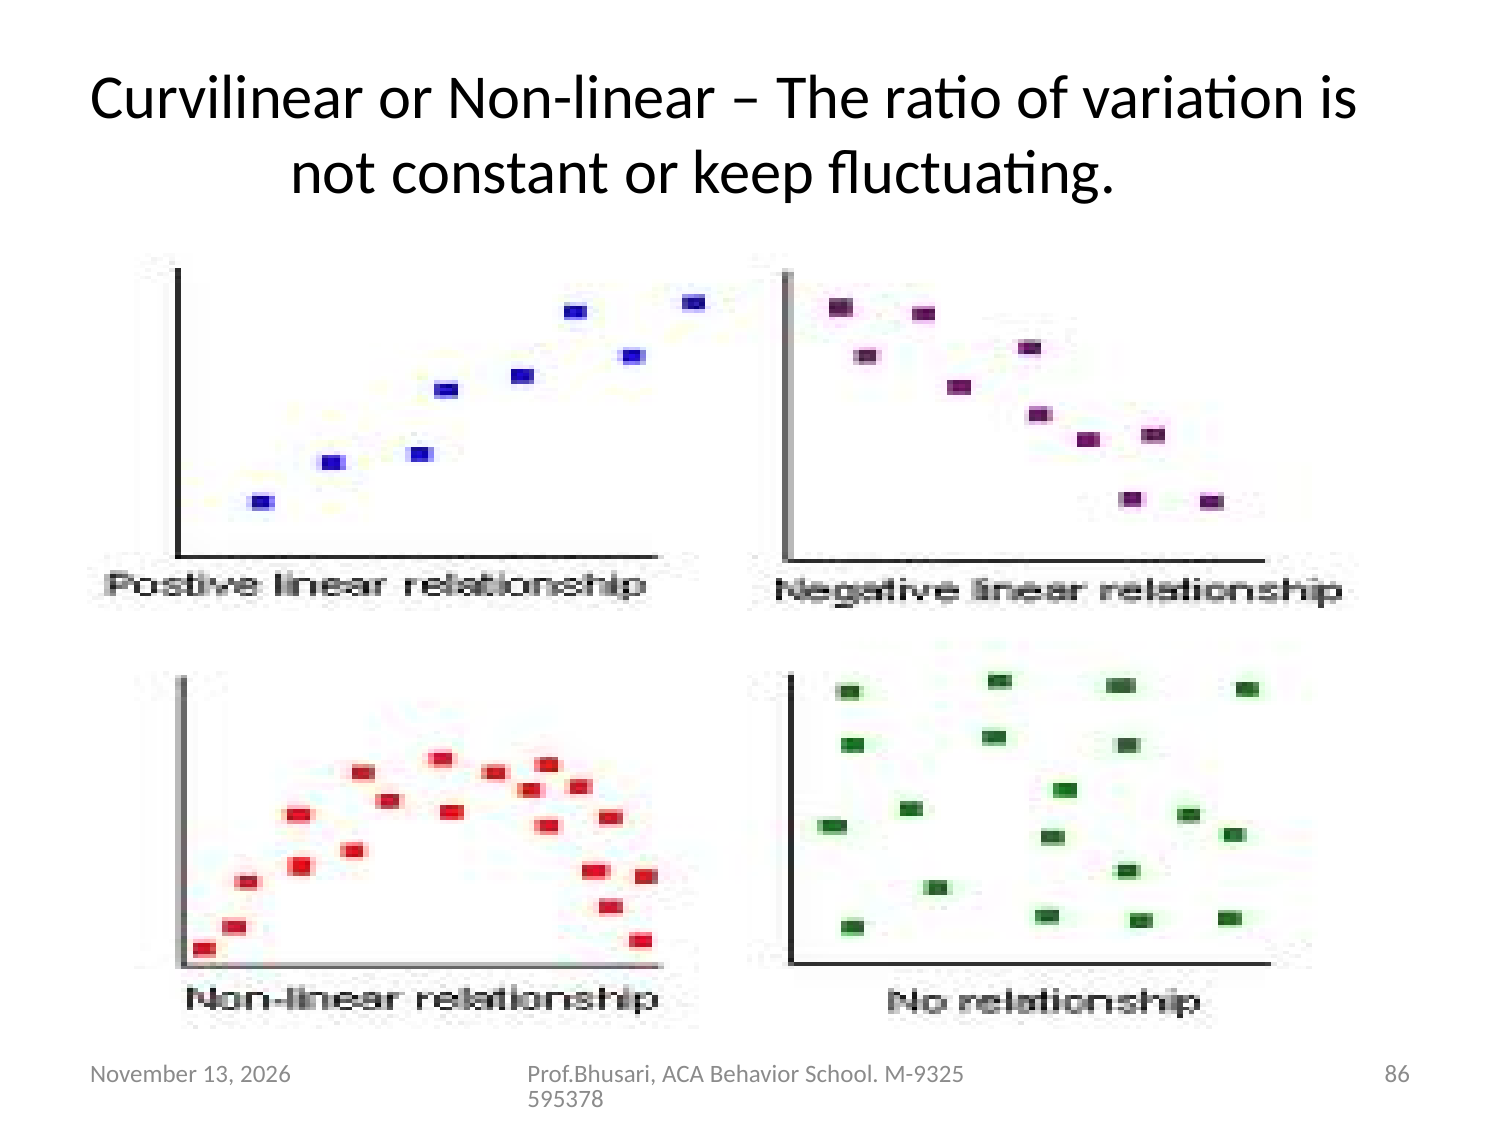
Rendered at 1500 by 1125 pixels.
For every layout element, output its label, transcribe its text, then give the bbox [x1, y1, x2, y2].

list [87, 224, 1413, 1063]
footer Prof.Bhusari, ACA Behavior School. M-9325595378 [512, 1072, 988, 1103]
slide_number 86 [1074, 1042, 1425, 1103]
title Curvilinear or Non-linear – The ratio of variation is not constant or keep fluctuating. [50, 37, 1400, 225]
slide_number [75, 1042, 425, 1103]
